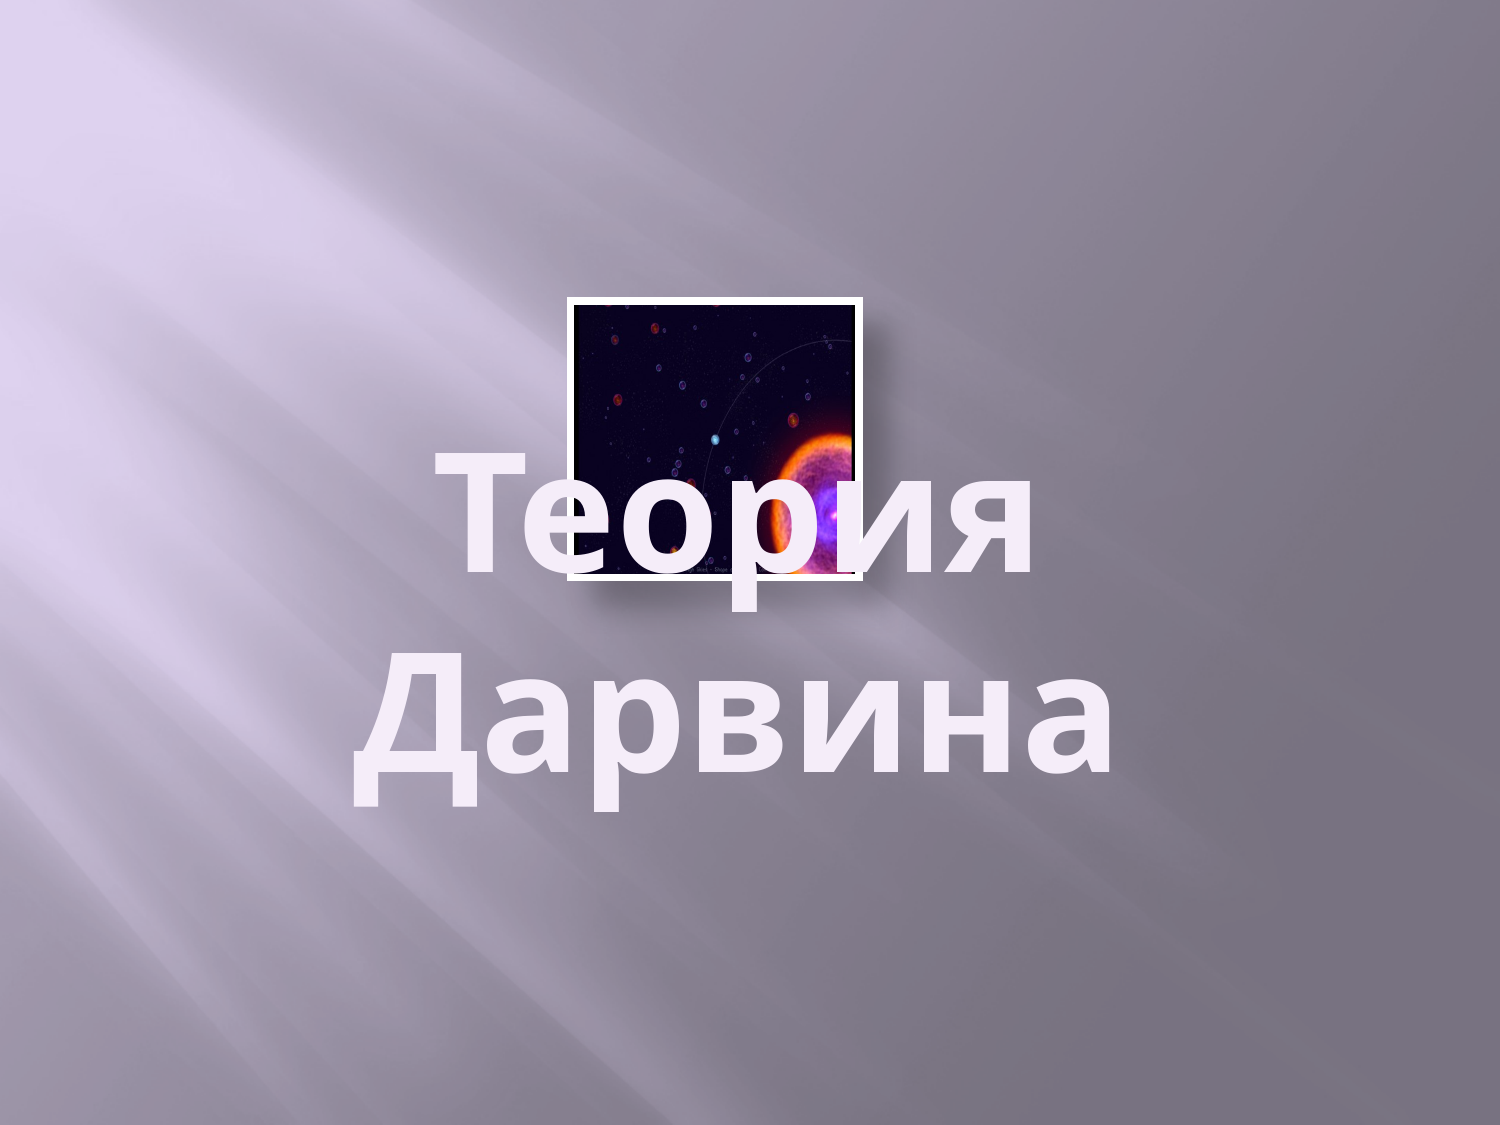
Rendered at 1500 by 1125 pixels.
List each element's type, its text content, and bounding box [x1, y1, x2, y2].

text_box Теория Дарвина [23, 398, 1454, 814]
picture [573, 304, 856, 575]
